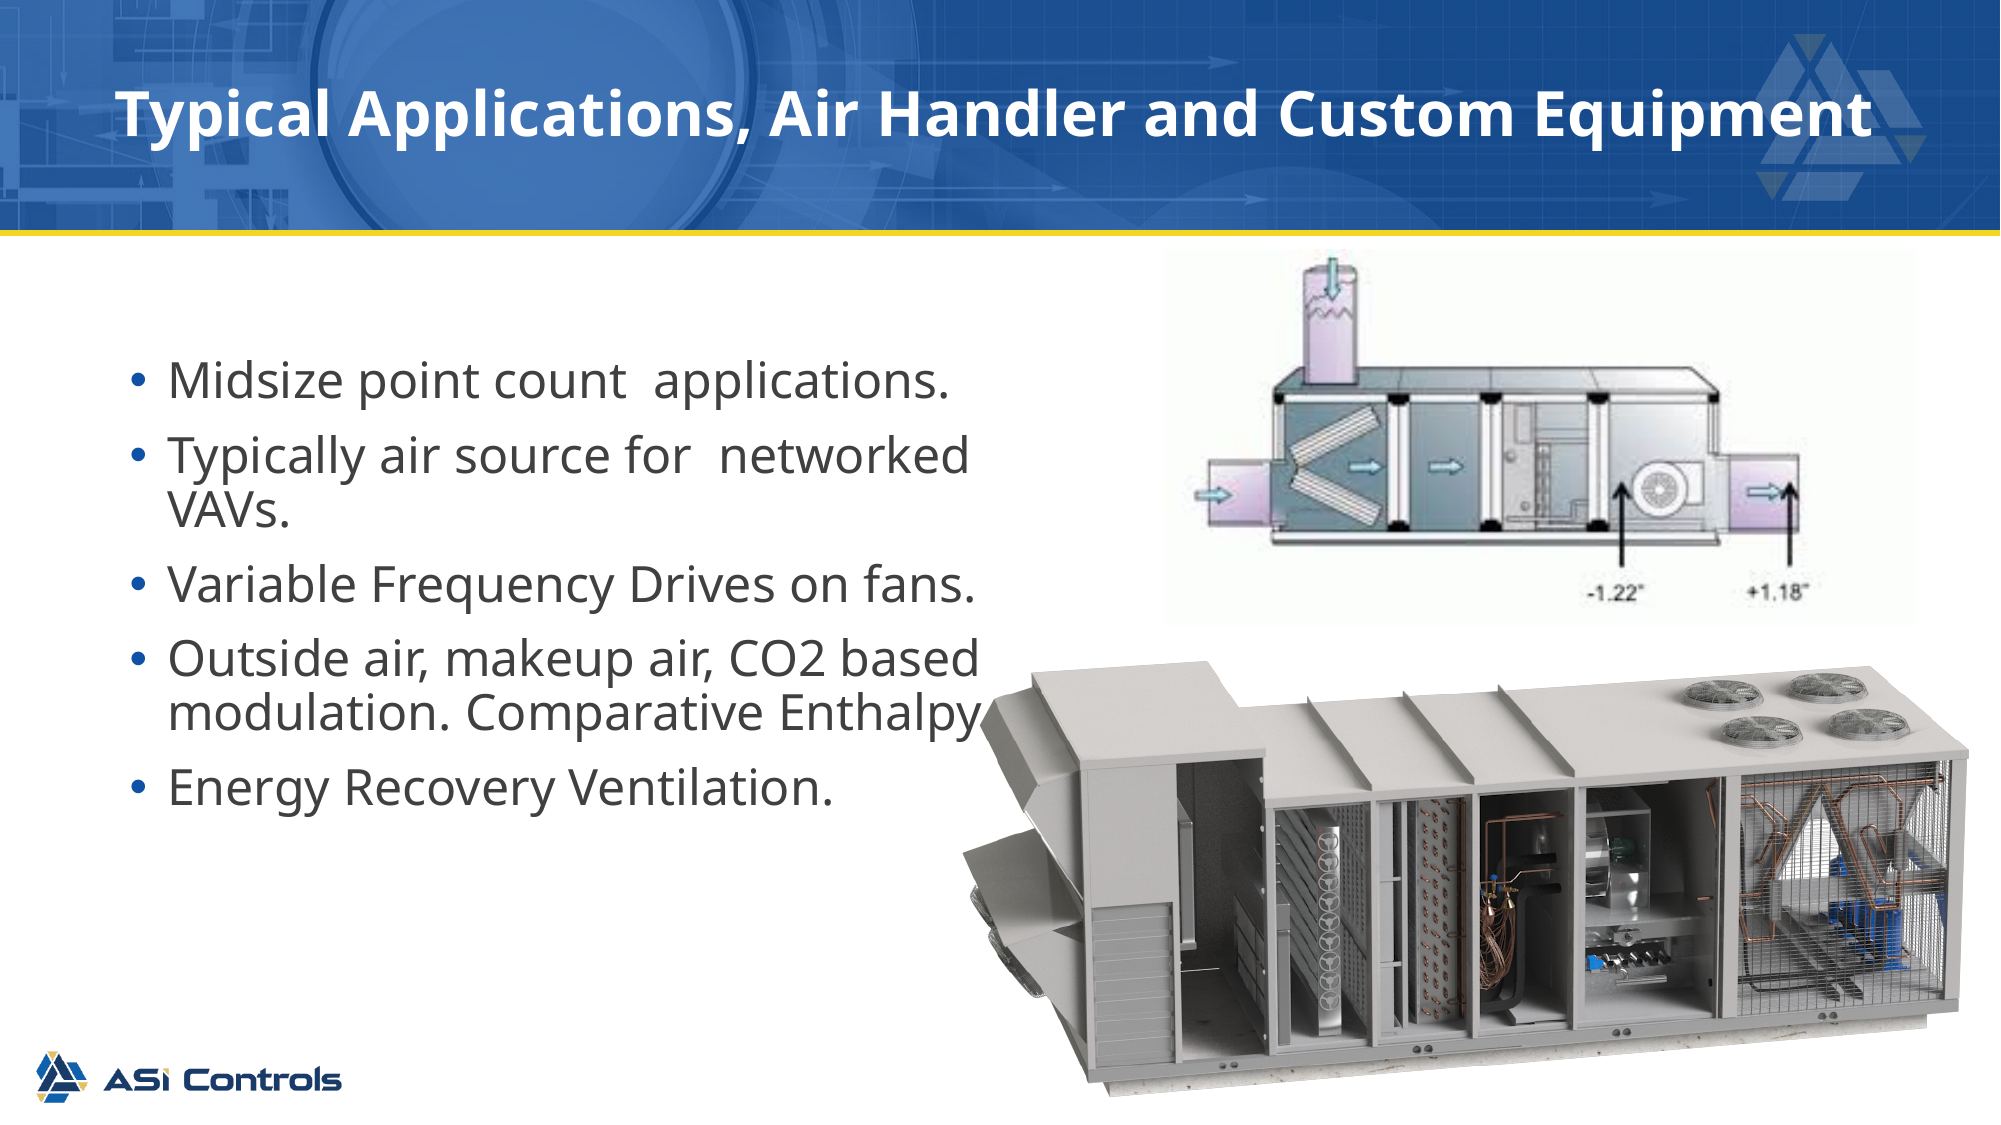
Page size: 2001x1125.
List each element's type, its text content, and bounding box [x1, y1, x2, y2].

picture [35, 1045, 342, 1110]
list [1163, 249, 1916, 625]
list Midsize point count applications. Typically air source for networked VAVs. Variable Frequency Drives on fans. Outside air, makeup air, CO2 based modulation. Comparative Enthalpy. Energy Recovery Ventilation. [114, 347, 1059, 1089]
title Typical Applications, Air Handler and Custom Equipment [100, 7, 1900, 226]
picture [953, 648, 1977, 1112]
